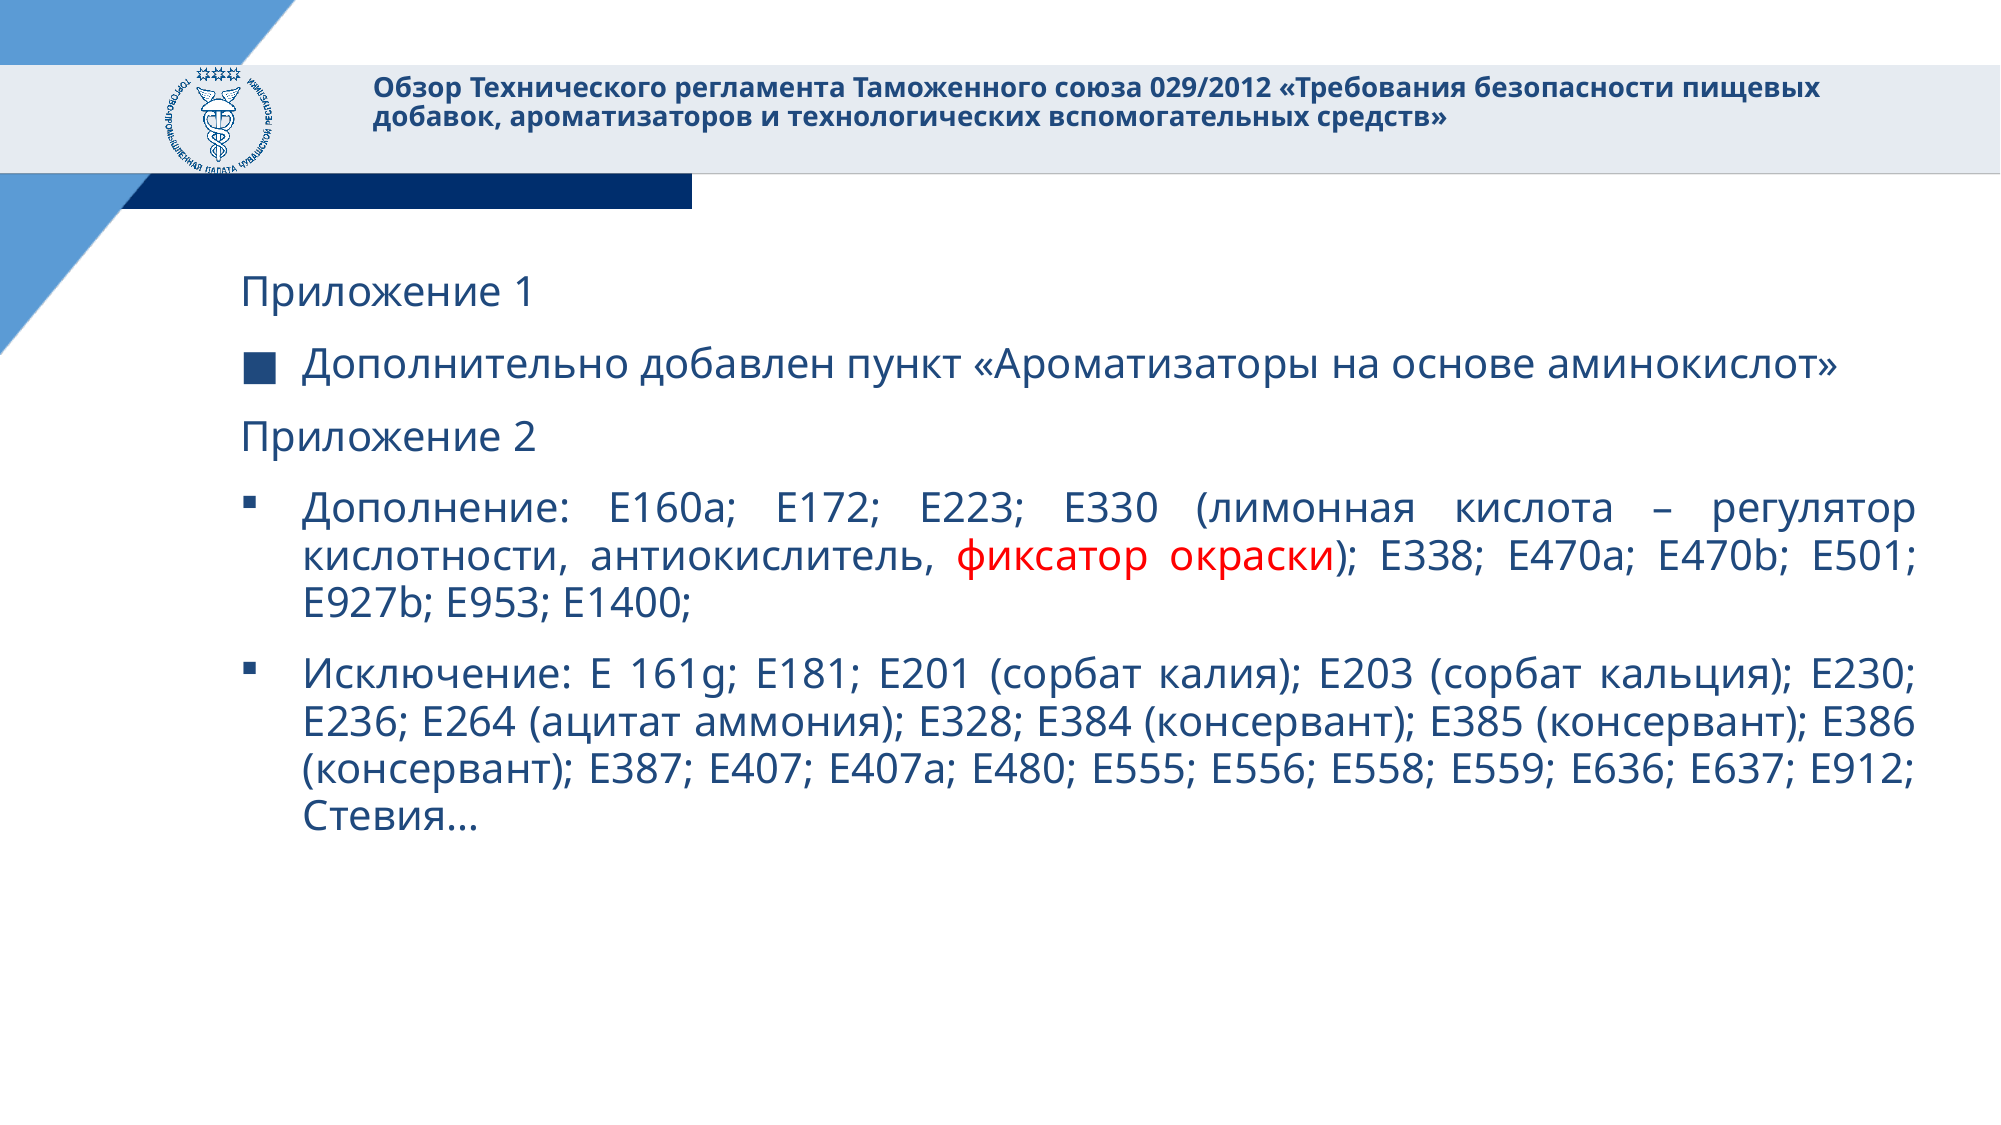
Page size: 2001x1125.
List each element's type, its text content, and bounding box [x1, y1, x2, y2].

title Обзор Технического регламента Таможенного союза 029/2012 «Требования безопасности пищевых добавок, ароматизаторов и технологических вспомогательных средств» [357, 66, 1933, 169]
list Приложение 1 Дополнительно добавлен пункт «Ароматизаторы на основе аминокислот» Приложение 2 Дополнение: Е160а; Е172; Е223; Е330 (лимонная кислота – регулятор кислотности, антиокислитель, фиксатор окраски); Е338; Е470а; Е470b; Е501; Е927b; Е953; Е1400; Исключение: Е 161g; Е181; Е201 (сорбат калия); Е203 (сорбат кальция); Е230; Е236; Е264 (ацитат аммония); Е328; Е384 (консервант); Е385 (консервант); Е386 (консервант); Е387; Е407; Е407а; Е480; Е555; Е556; Е558; Е559; Е636; Е637; Е912; Стевия… [225, 261, 1933, 963]
picture [0, 0, 2001, 355]
